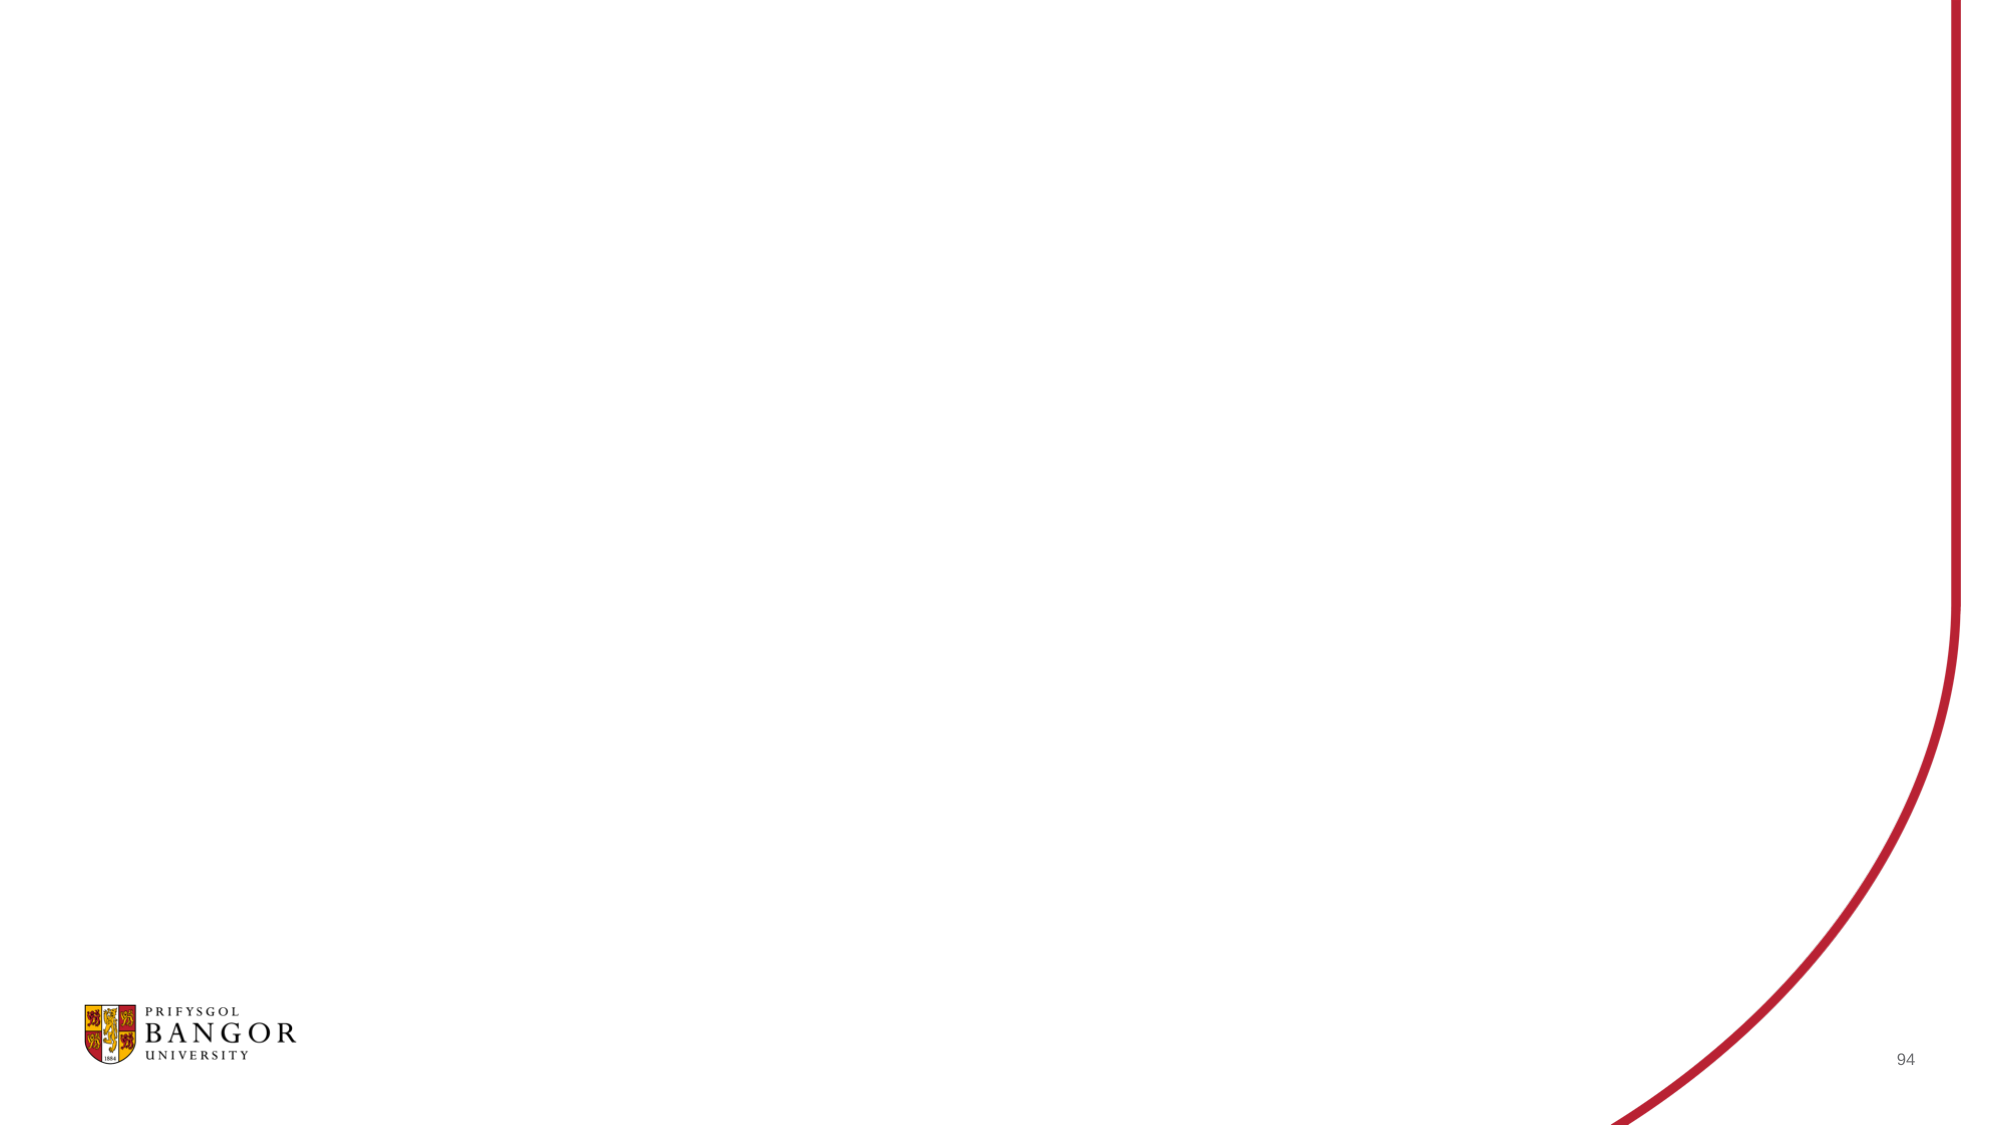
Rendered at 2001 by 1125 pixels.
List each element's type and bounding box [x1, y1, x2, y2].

picture [1605, 0, 1961, 1125]
picture [84, 1004, 297, 1065]
